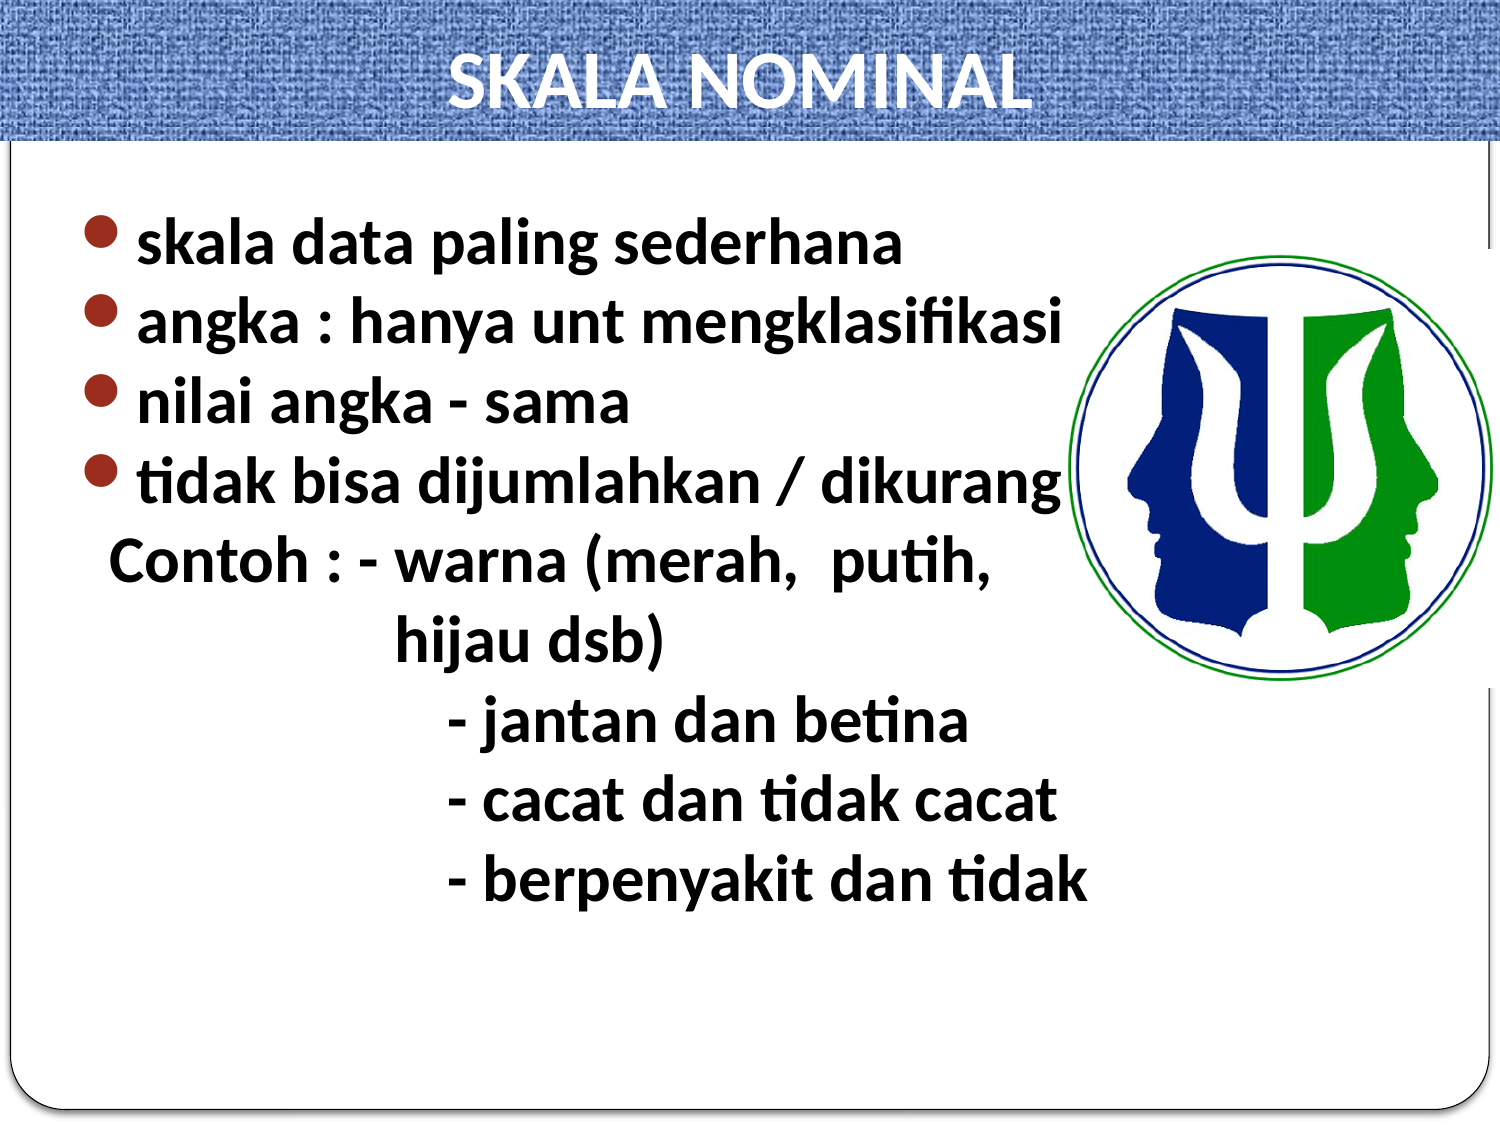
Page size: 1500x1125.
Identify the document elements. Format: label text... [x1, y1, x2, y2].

list skala data paling sederhana angka : hanya unt mengklasifikasikan obyek nilai angka - sama tidak bisa dijumlahkan / dikurangkan Contoh : - warna (merah, putih, hijau dsb) - jantan dan betina - cacat dan tidak cacat - berpenyakit dan tidak [12, 199, 1500, 1125]
picture [1062, 249, 1500, 688]
title SKALA NOMINAL [0, 0, 1500, 141]
